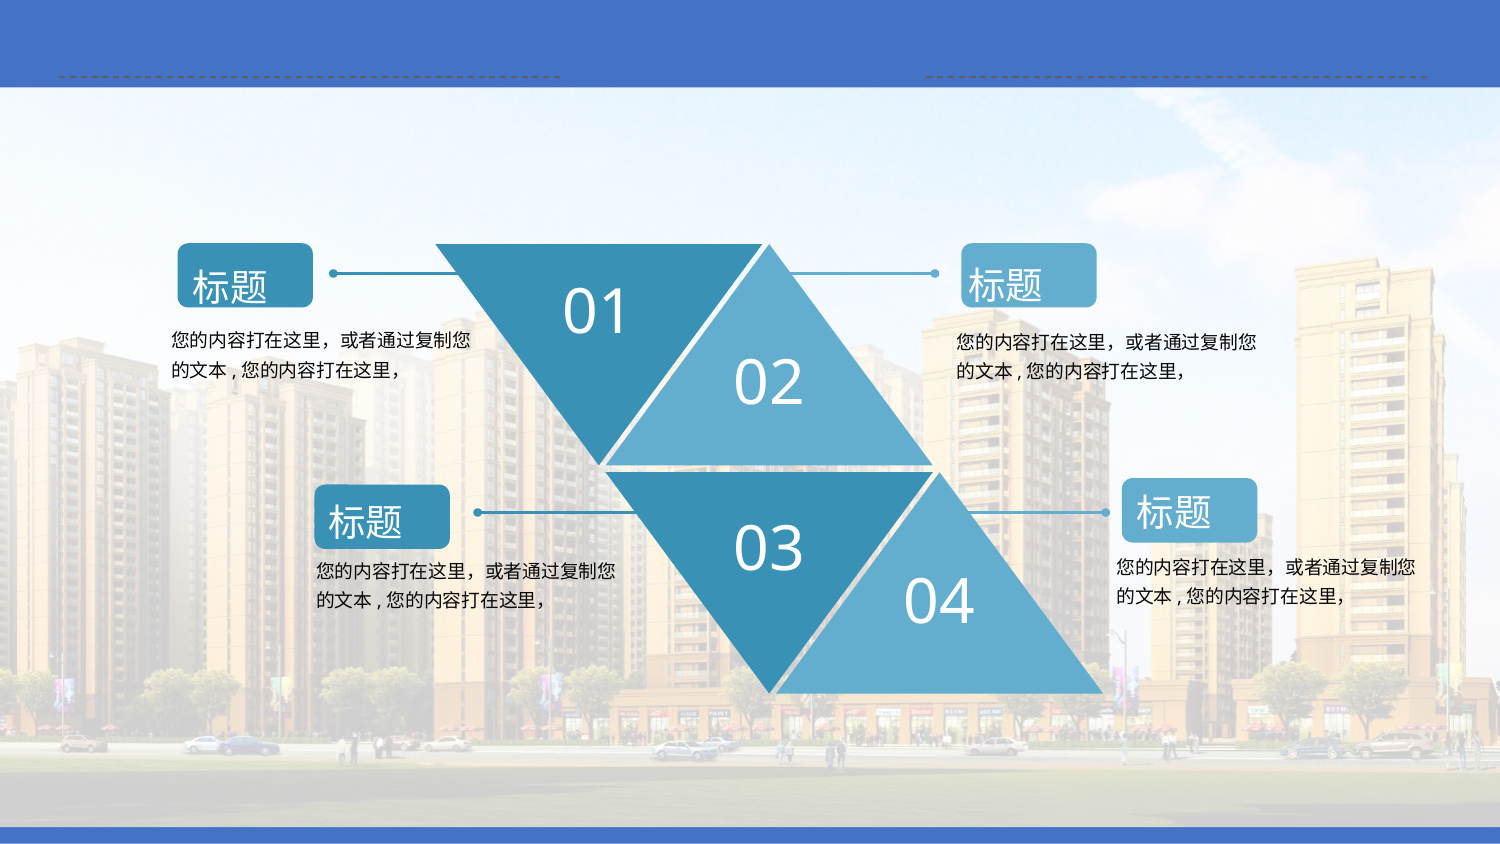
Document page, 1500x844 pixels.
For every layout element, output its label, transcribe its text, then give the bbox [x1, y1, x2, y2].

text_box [177, 240, 327, 310]
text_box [605, 243, 934, 466]
text_box 您的内容打在这里，或者通过复制您的文本,您的内容打在这里， [159, 316, 429, 387]
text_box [956, 239, 1103, 308]
text_box 您的内容打在这里，或者通过复制您的文本,您的内容打在这里， [1108, 543, 1432, 614]
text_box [331, 271, 429, 276]
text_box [605, 471, 774, 694]
text_box 您的内容打在这里，或者通过复制您的文本,您的内容打在这里， [304, 547, 600, 618]
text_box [1121, 466, 1271, 543]
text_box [435, 243, 604, 466]
text_box 您的内容打在这里，或者通过复制您的文本,您的内容打在这里， [945, 318, 1273, 389]
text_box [314, 476, 463, 550]
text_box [475, 510, 600, 515]
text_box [775, 471, 1104, 694]
